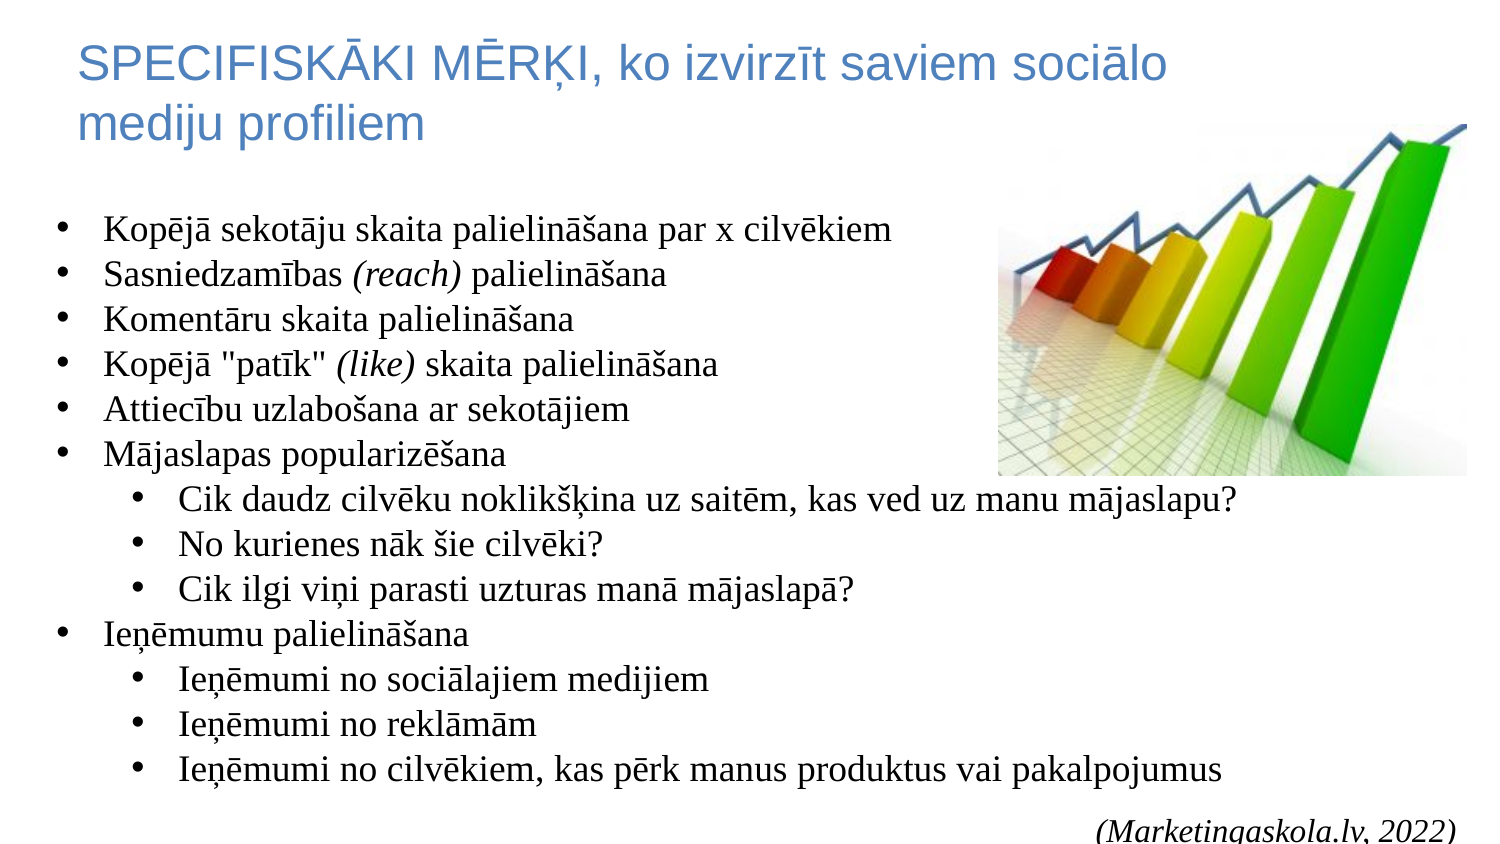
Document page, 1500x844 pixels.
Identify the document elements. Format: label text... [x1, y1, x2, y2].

text_box (Marketingaskola.lv, 2022) [1080, 801, 1500, 844]
picture [997, 123, 1468, 476]
text_box SPECIFISKĀKI MĒRĶI, ko izvirzīt saviem sociālo mediju profiliem [62, 22, 1197, 158]
text_box Kopējā sekotāju skaita palielināšana par x cilvēkiem Sasniedzamības (reach) palielināšana Komentāru skaita palielināšana Kopējā "patīk" (like) skaita palielināšana Attiecību uzlabošana ar sekotājiem Mājaslapas popularizēšana Cik daudz cilvēku noklikšķina uz saitēm, kas ved uz manu mājaslapu? No kurienes nāk šie cilvēki? Cik ilgi viņi parasti uzturas manā mājaslapā? Ieņēmumu palielināšana Ieņēmumi no sociālajiem medijiem Ieņēmumi no reklāmām Ieņēmumi no cilvēkiem, kas pērk manus produktus vai pakalpojumus [41, 196, 1353, 797]
